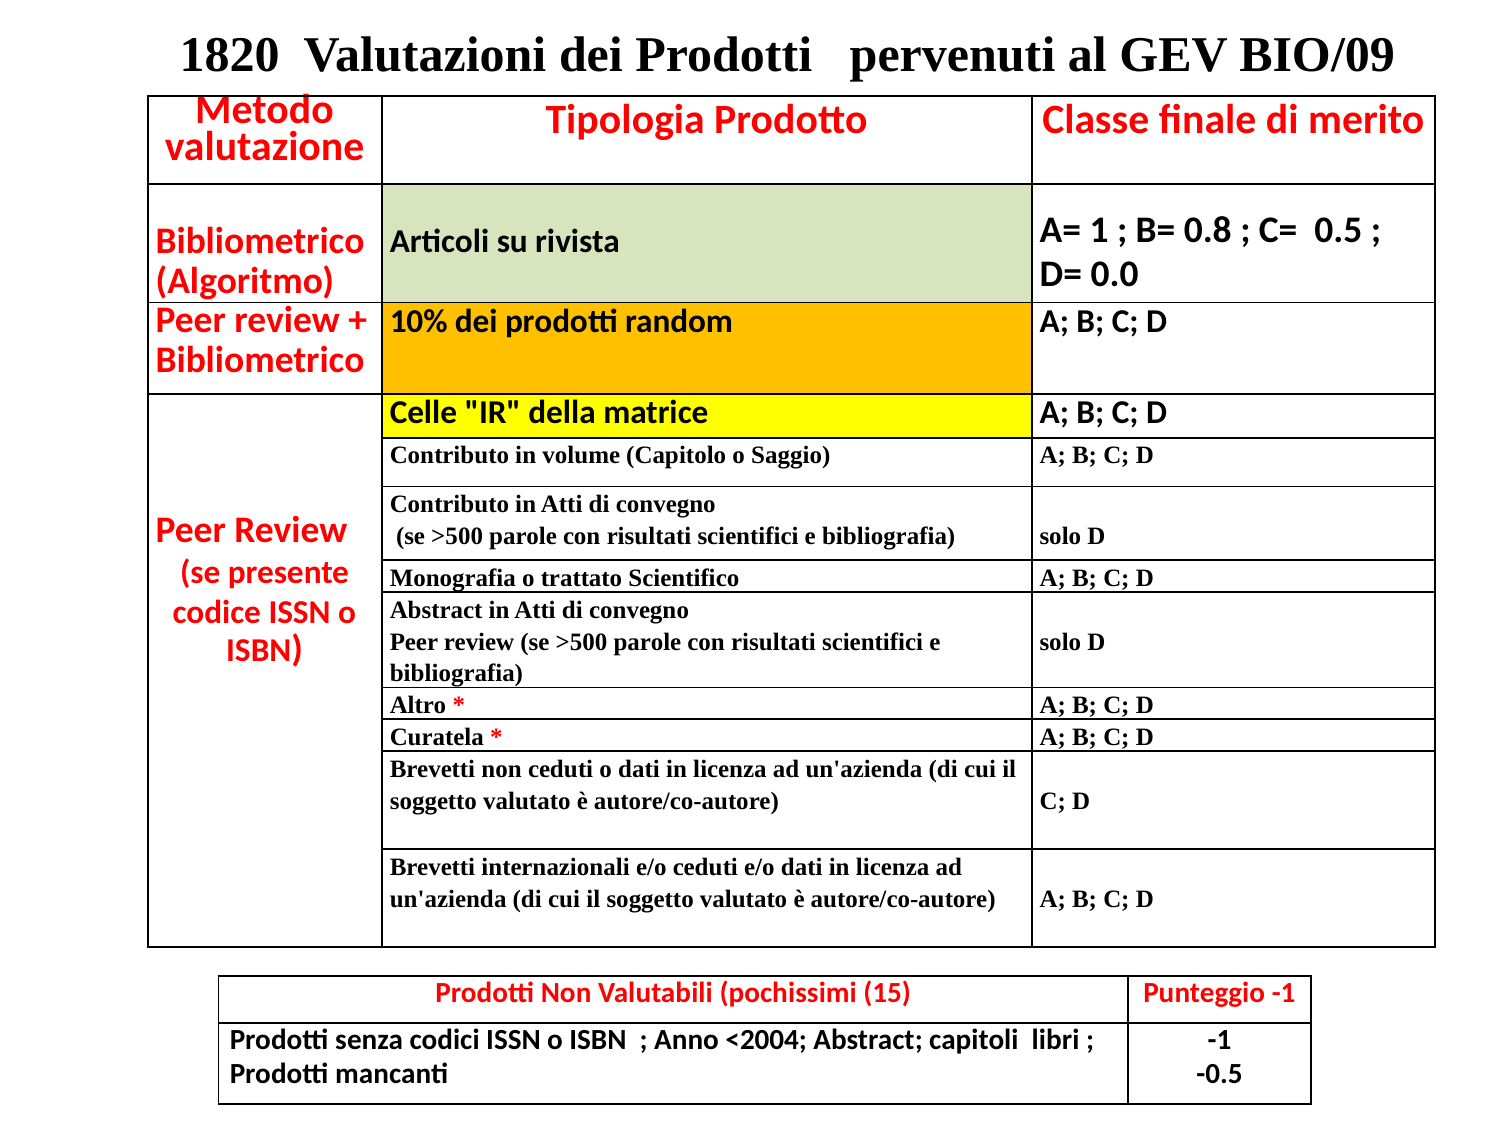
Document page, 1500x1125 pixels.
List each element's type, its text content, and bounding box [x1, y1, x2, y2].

table_cell solo D [1033, 593, 1434, 687]
table_cell Celle "IR" della matrice [383, 395, 1031, 437]
table_cell A; B; C; D [1033, 720, 1434, 750]
table_header Tipologia Prodotto [383, 97, 1031, 183]
table_cell A; B; C; D [1033, 439, 1434, 486]
table_cell Bibliometrico (Algoritmo) [149, 185, 381, 302]
table_header Classe finale di merito [1033, 97, 1434, 183]
table_cell solo D [1033, 487, 1434, 559]
table_cell A; B; C; D [1033, 395, 1434, 437]
table_cell C; D [1033, 752, 1434, 848]
table_header Metodo valutazione [149, 97, 381, 183]
table_cell A; B; C; D [1033, 688, 1434, 718]
table_cell -1 -0.5 [1129, 1024, 1310, 1103]
table_cell Brevetti non ceduti o dati in licenza ad un'azienda (di cui il soggetto valutato è autore/co-autore) [383, 752, 1031, 848]
table_header Punteggio -1 [1129, 977, 1310, 1022]
table_cell A; B; C; D [1033, 850, 1434, 946]
table_cell Contributo in volume (Capitolo o Saggio) [383, 439, 1031, 486]
table_cell Monografia o trattato Scientifico [383, 561, 1031, 591]
table_cell Contributo in Atti di convegno (se >500 parole con risultati scientifici e bibliografia) [383, 487, 1031, 559]
table_cell A; B; C; D [1033, 561, 1434, 591]
table_cell Altro * [383, 688, 1031, 718]
table_cell Abstract in Atti di convegno Peer review (se >500 parole con risultati scientifici e bibliografia) [383, 593, 1031, 687]
table_cell Prodotti senza codici ISSN o ISBN ; Anno <2004; Abstract; capitoli libri ; Prodotti mancanti [219, 1024, 1127, 1103]
table_header Prodotti Non Valutabili (pochissimi (15) [219, 977, 1127, 1022]
table_cell A; B; C; D [1033, 303, 1434, 393]
table_cell Articoli su rivista [383, 185, 1031, 302]
text_box 1820 Valutazioni dei Prodotti pervenuti al GEV BIO/09 [164, 14, 1411, 89]
table_cell Peer review + Bibliometrico [149, 303, 381, 393]
table_cell Peer Review (se presente codice ISSN o ISBN) [149, 395, 381, 946]
table_cell Curatela * [383, 720, 1031, 750]
table_cell A= 1 ; B= 0.8 ; C= 0.5 ; D= 0.0 [1033, 185, 1434, 302]
table_cell 10% dei prodotti random [383, 303, 1031, 393]
table_cell Brevetti internazionali e/o ceduti e/o dati in licenza ad un'azienda (di cui il soggetto valutato è autore/co-autore) [383, 850, 1031, 946]
